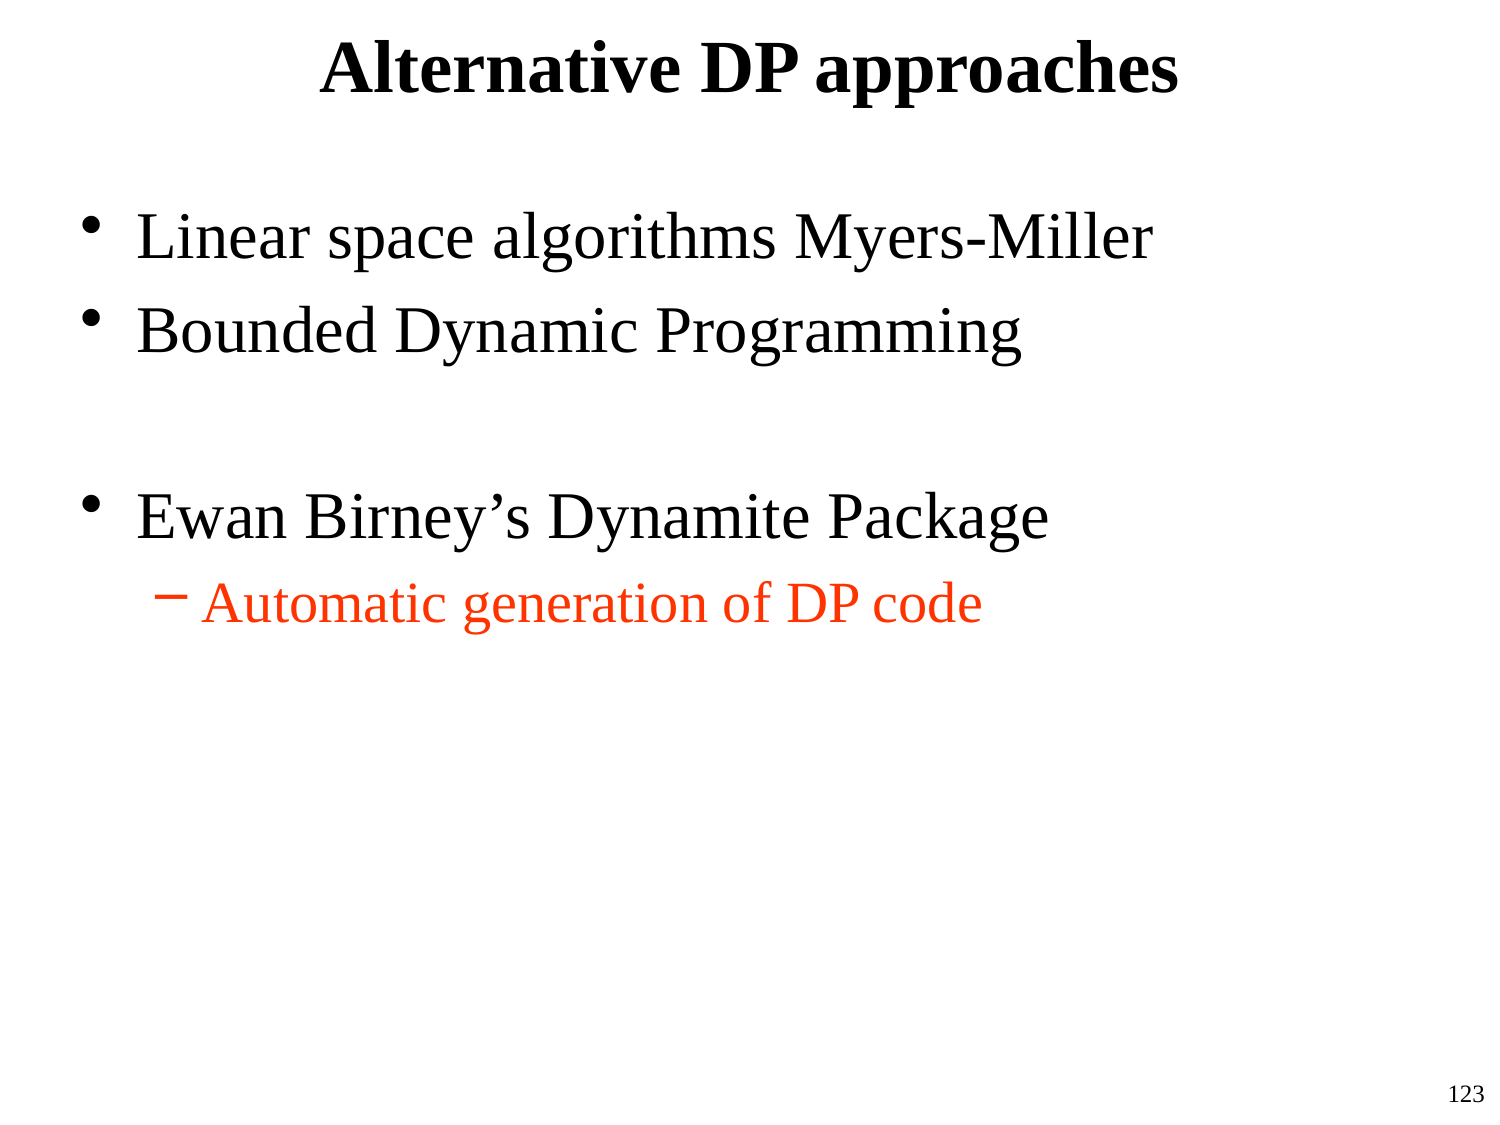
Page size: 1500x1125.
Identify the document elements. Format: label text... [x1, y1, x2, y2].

title Alternative DP approaches [0, 0, 1500, 126]
list Linear space algorithms Myers-Miller Bounded Dynamic Programming Ewan Birney’s Dynamite Package Automatic generation of DP code [64, 184, 1424, 1002]
slide_number 123 [1186, 1069, 1500, 1125]
